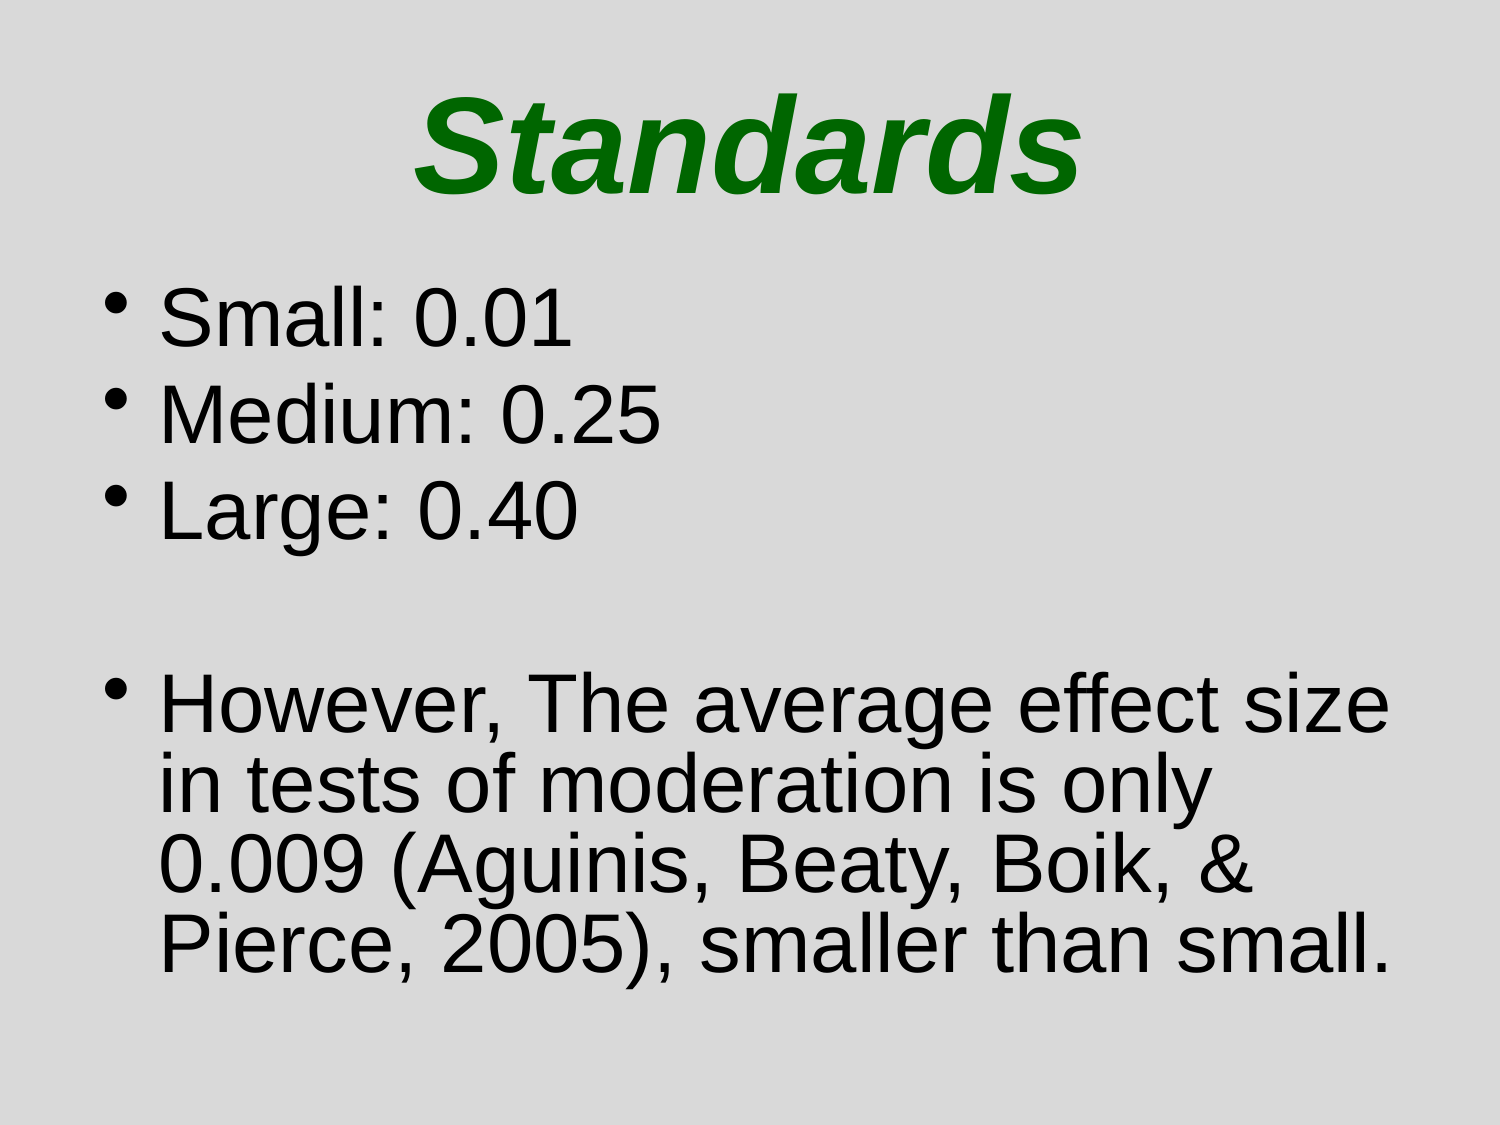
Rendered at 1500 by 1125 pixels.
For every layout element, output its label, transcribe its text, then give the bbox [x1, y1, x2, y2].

title Standards [74, 44, 1426, 233]
list Small: 0.01 Medium: 0.25 Large: 0.40 However, The average effect size in tests of moderation is only 0.009 (Aguinis, Beaty, Boik, & Pierce, 2005), smaller than small. [87, 274, 1438, 1018]
